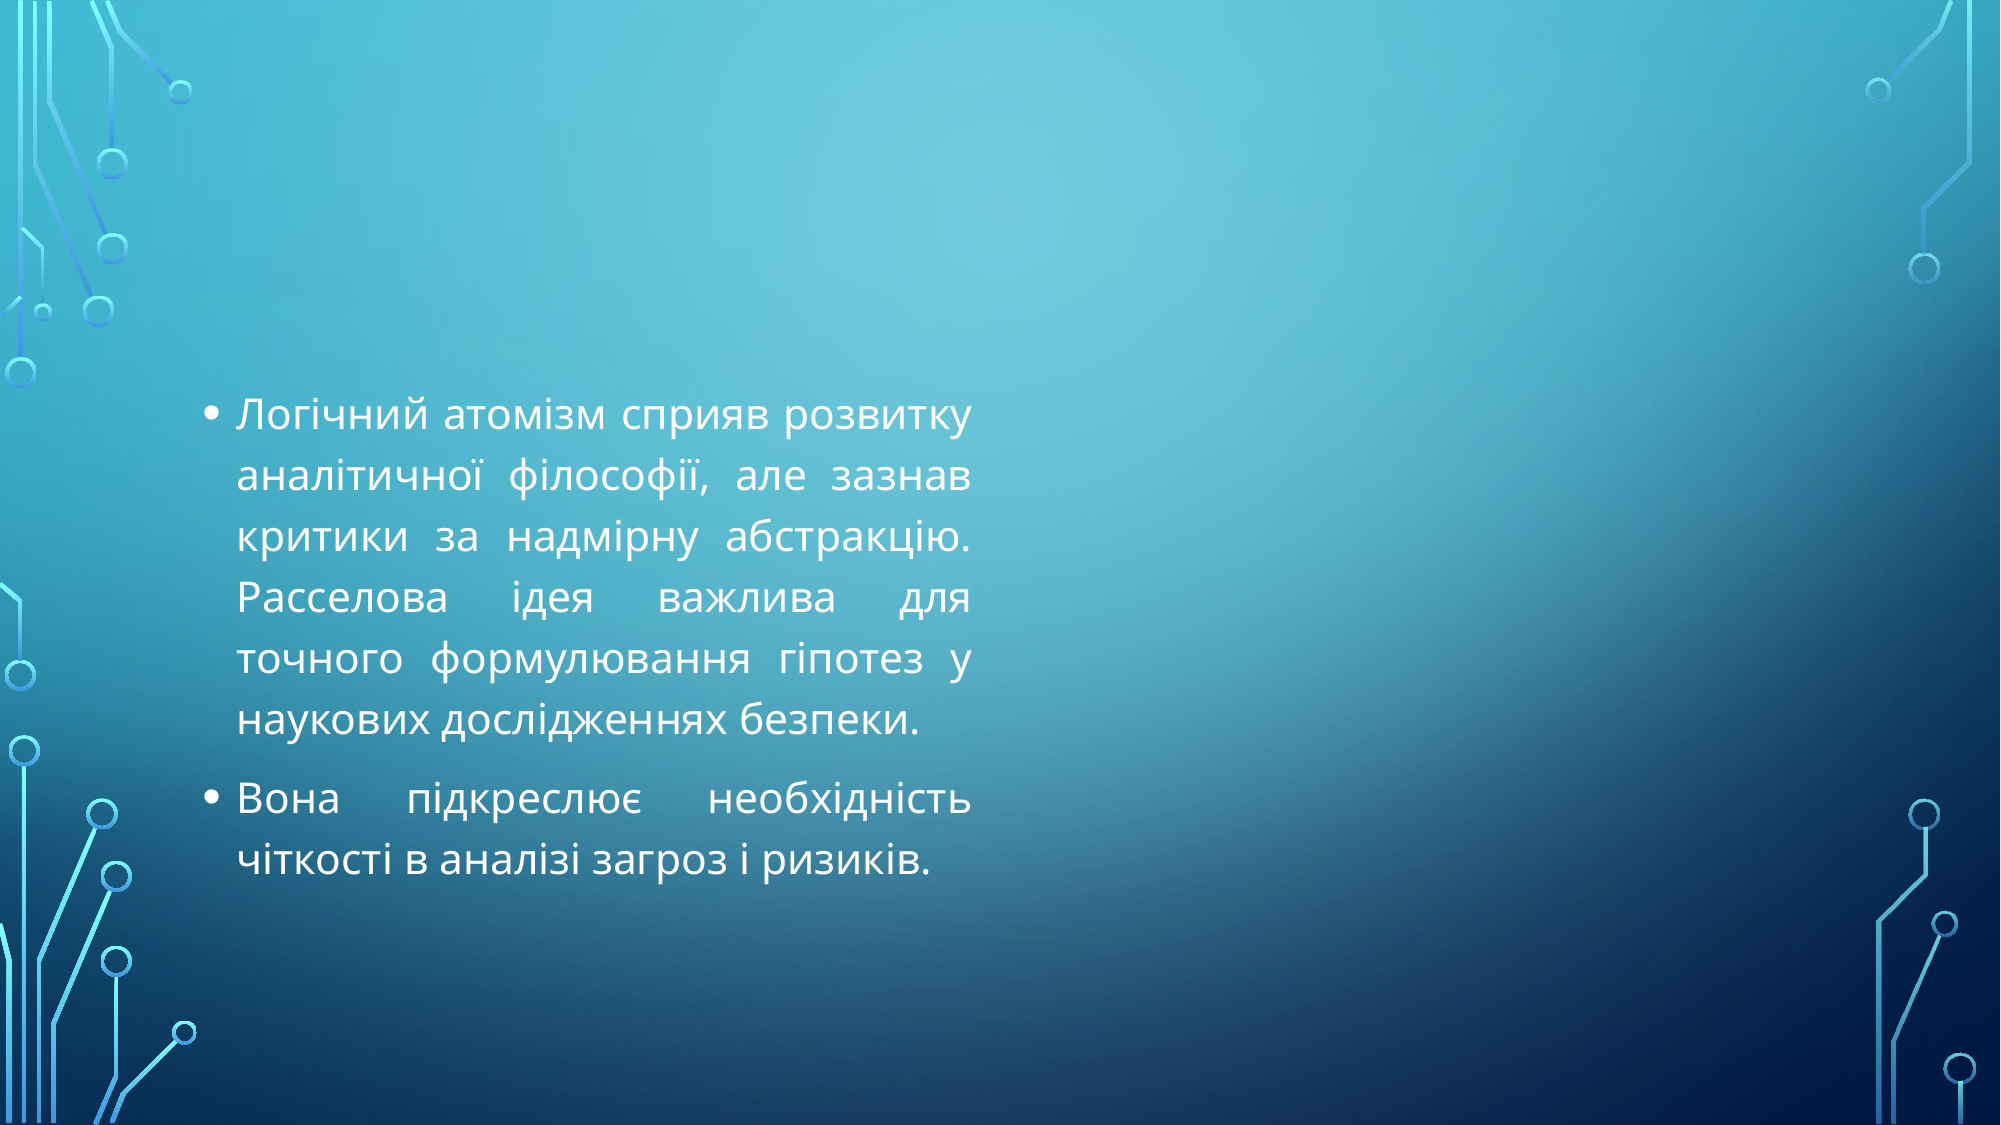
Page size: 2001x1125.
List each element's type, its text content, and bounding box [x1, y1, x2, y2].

list Логічний атомізм сприяв розвитку аналітичної філософії, але зазнав критики за надмірну абстракцію. Расселова ідея важлива для точного формулювання гіпотез у наукових дослідженнях безпеки. Вона підкреслює необхідність чіткості в аналізі загроз і ризиків. [187, 369, 988, 950]
